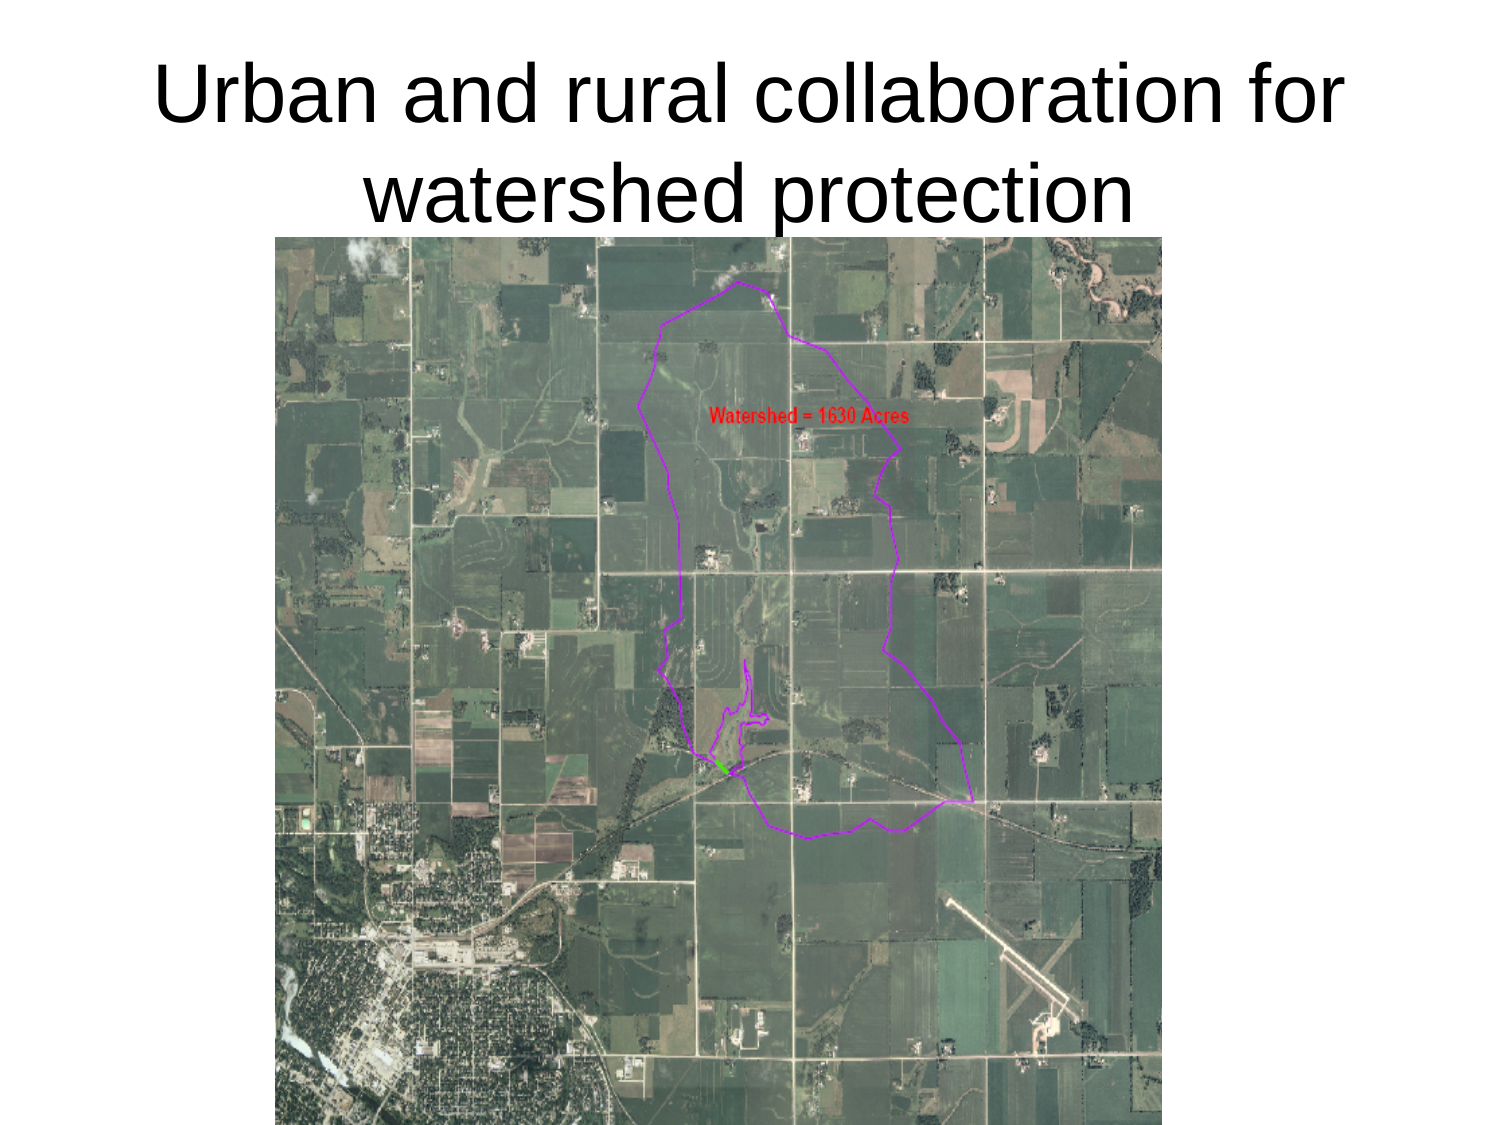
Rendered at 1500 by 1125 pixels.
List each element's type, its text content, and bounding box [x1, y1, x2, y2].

title Urban and rural collaboration for watershed protection [74, 44, 1426, 233]
picture [274, 237, 1163, 1125]
